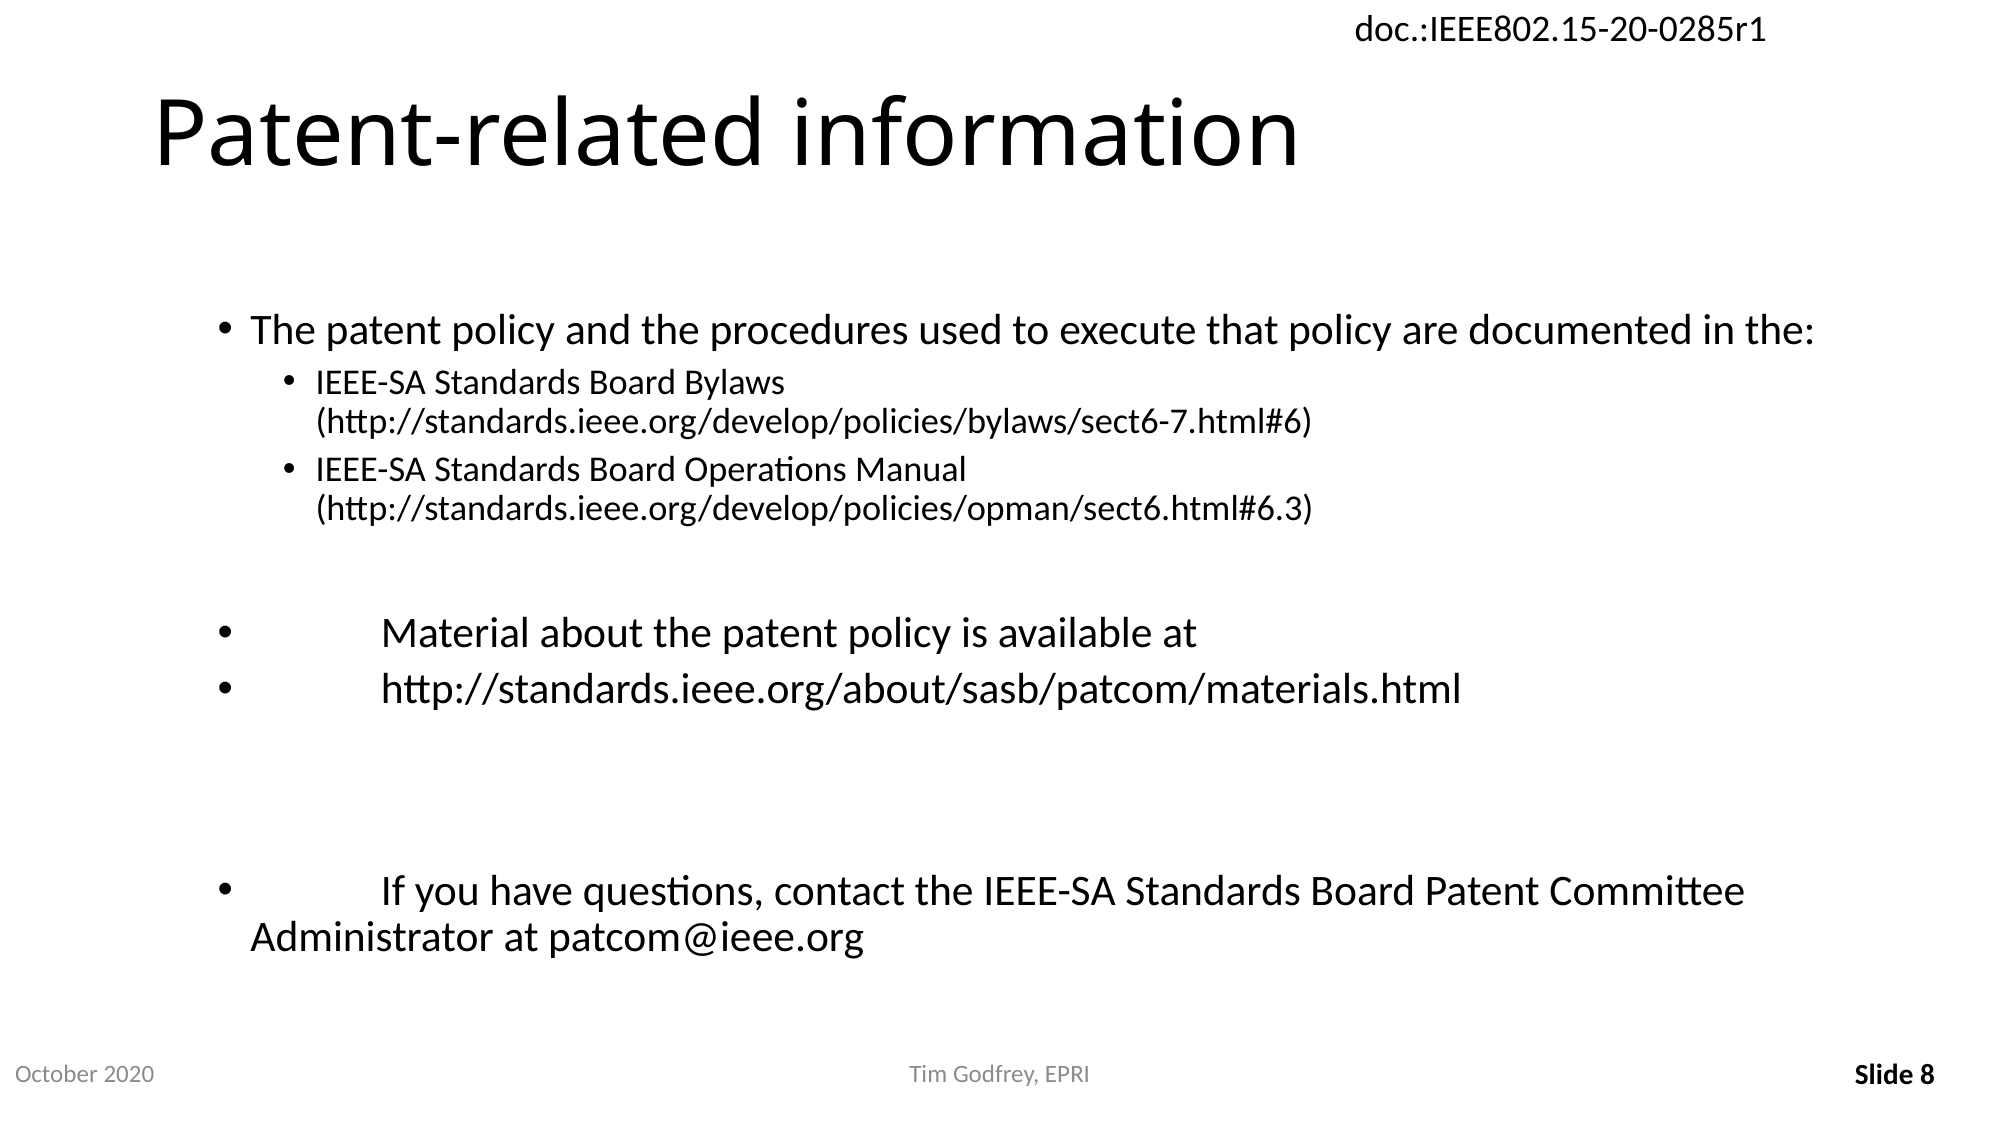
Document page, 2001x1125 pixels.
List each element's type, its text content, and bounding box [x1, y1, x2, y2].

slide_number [0, 1042, 450, 1103]
footer Tim Godfrey, EPRI [662, 1042, 1338, 1103]
text_box [337, 99, 1688, 225]
slide_number Slide 8 [1462, 1042, 1950, 1103]
title Patent-related information [137, 59, 1863, 213]
list The patent policy and the procedures used to execute that policy are documented in the: IEEE-SA Standards Board Bylaws (http://standards.ieee.org/develop/policies/bylaws/sect6-7.html#6) IEEE-SA Standards Board Operations Manual (http://standards.ieee.org/develop/policies/opman/sect6.html#6.3) Material about the patent policy is available at http://standards.ieee.org/about/sasb/patcom/materials.html If you have questions, contact the IEEE-SA Standards Board Patent Committee Administrator at patcom@ieee.org [137, 299, 1863, 1014]
